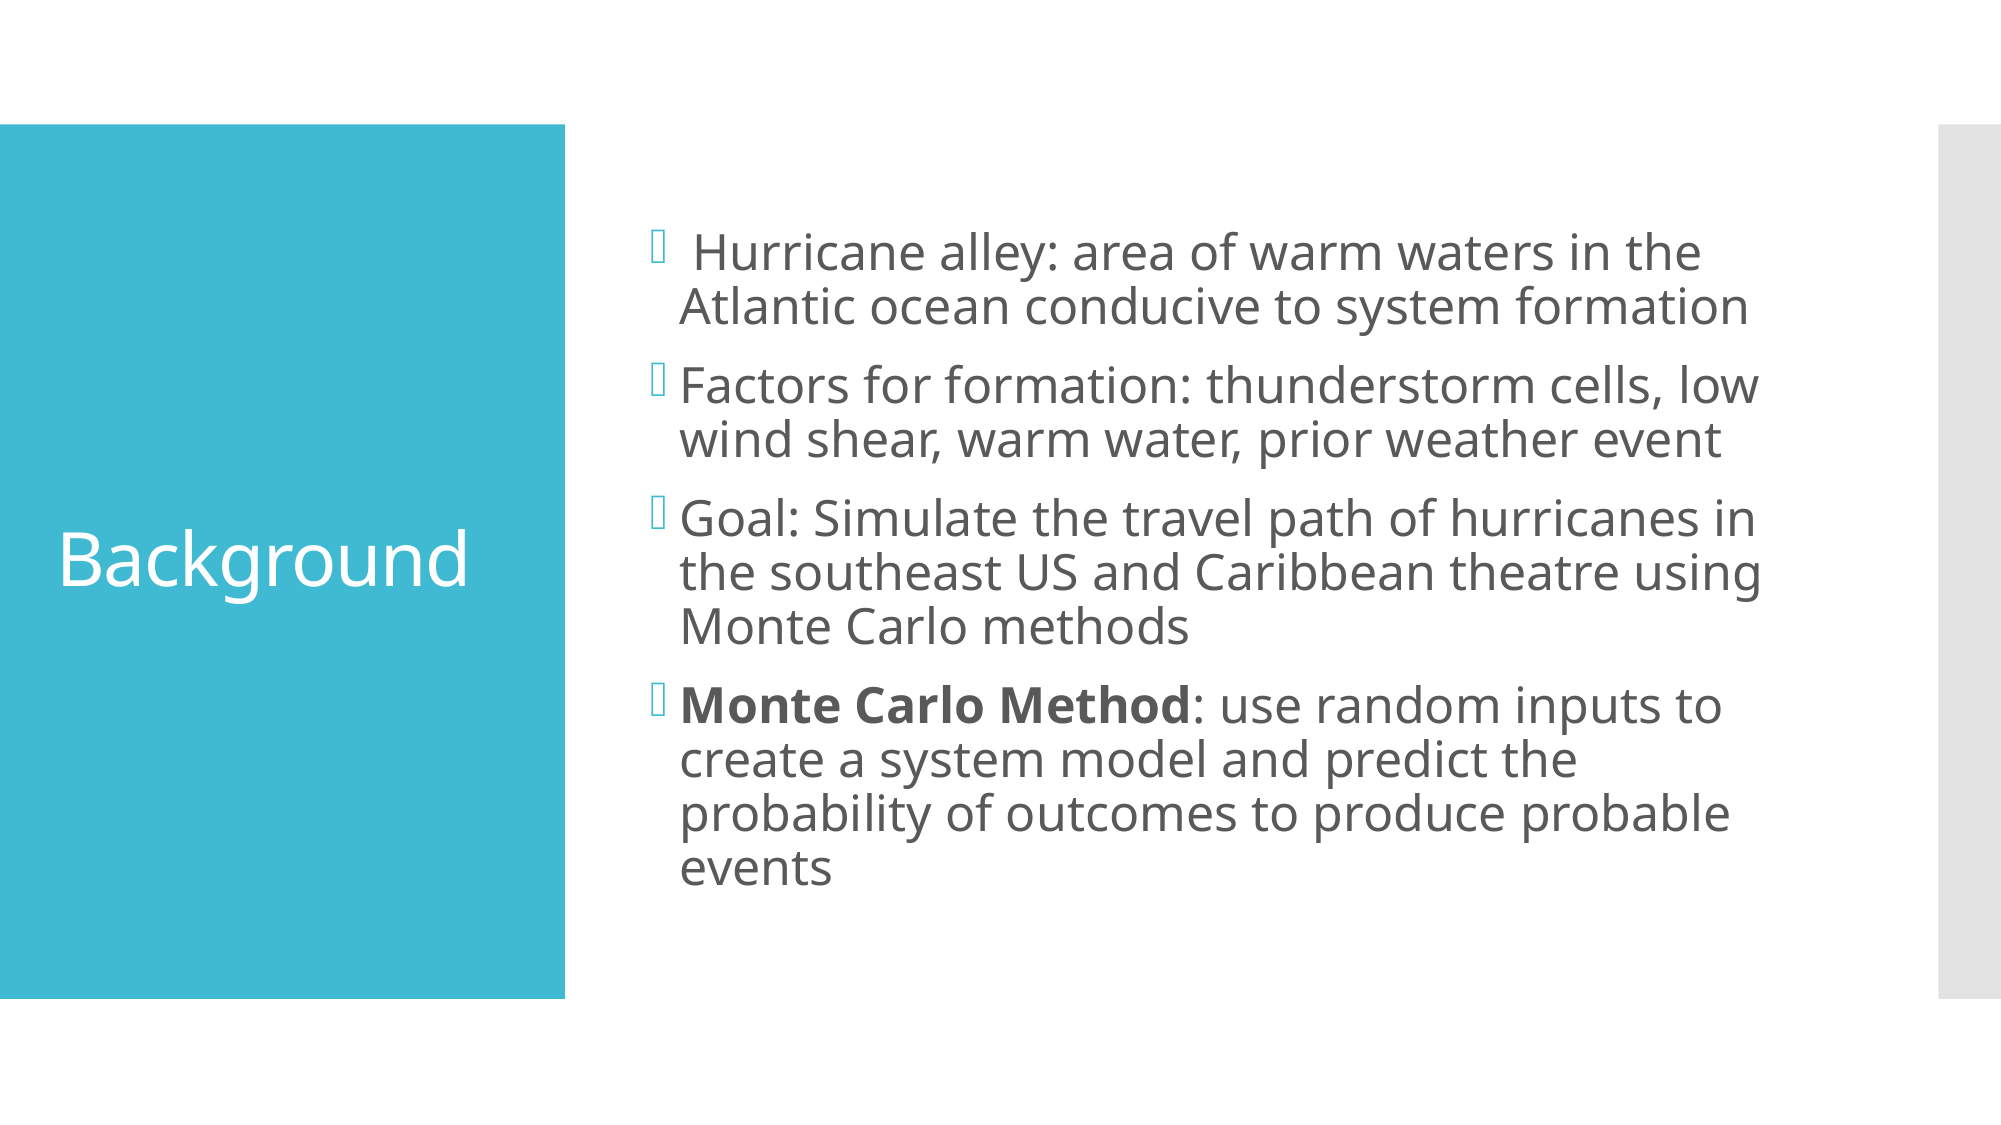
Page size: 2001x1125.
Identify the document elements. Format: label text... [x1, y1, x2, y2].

list Hurricane alley: area of warm waters in the Atlantic ocean conducive to system formation Factors for formation: thunderstorm cells, low wind shear, warm water, prior weather event Goal: Simulate the travel path of hurricanes in the southeast US and Caribbean theatre using Monte Carlo methods Monte Carlo Method: use random inputs to create a system model and predict the probability of outcomes to produce probable events [634, 141, 1835, 982]
title Background [41, 184, 525, 940]
